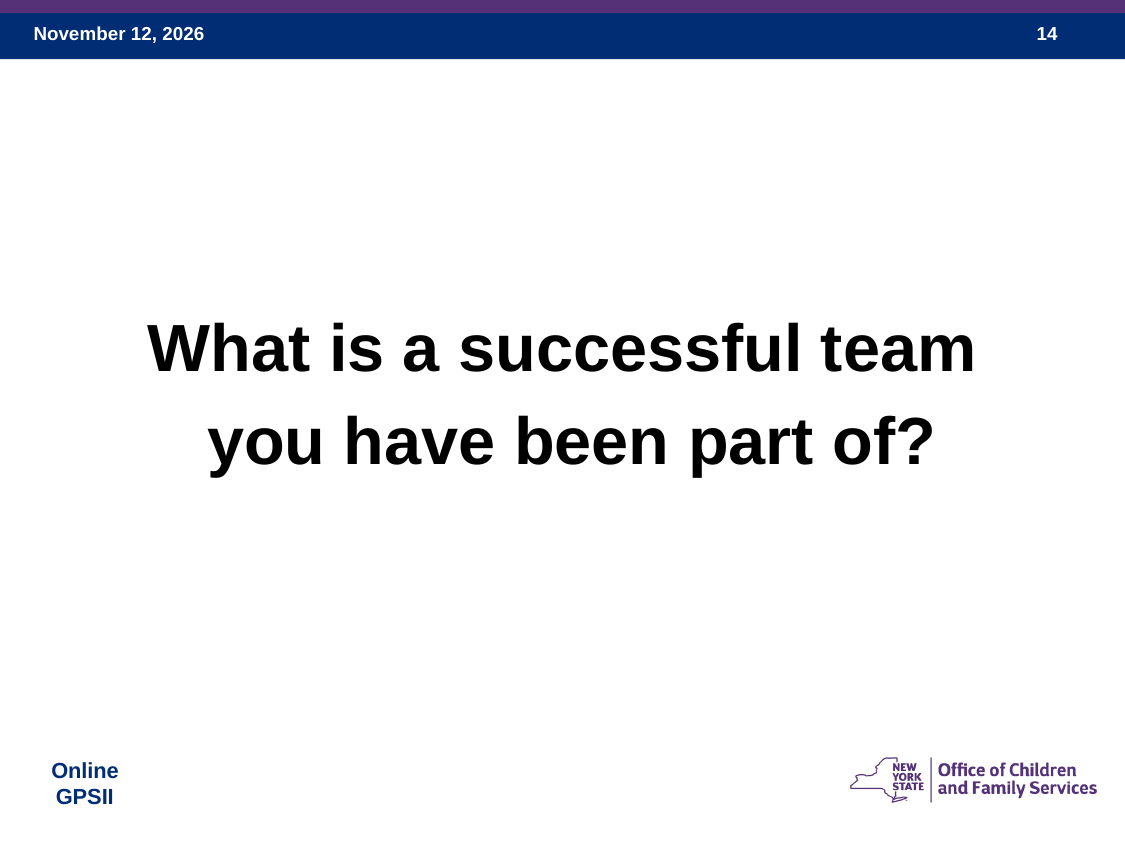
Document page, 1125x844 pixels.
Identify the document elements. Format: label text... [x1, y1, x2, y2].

picture [842, 749, 1104, 810]
list What is a successful team you have been part of? [75, 121, 1069, 722]
